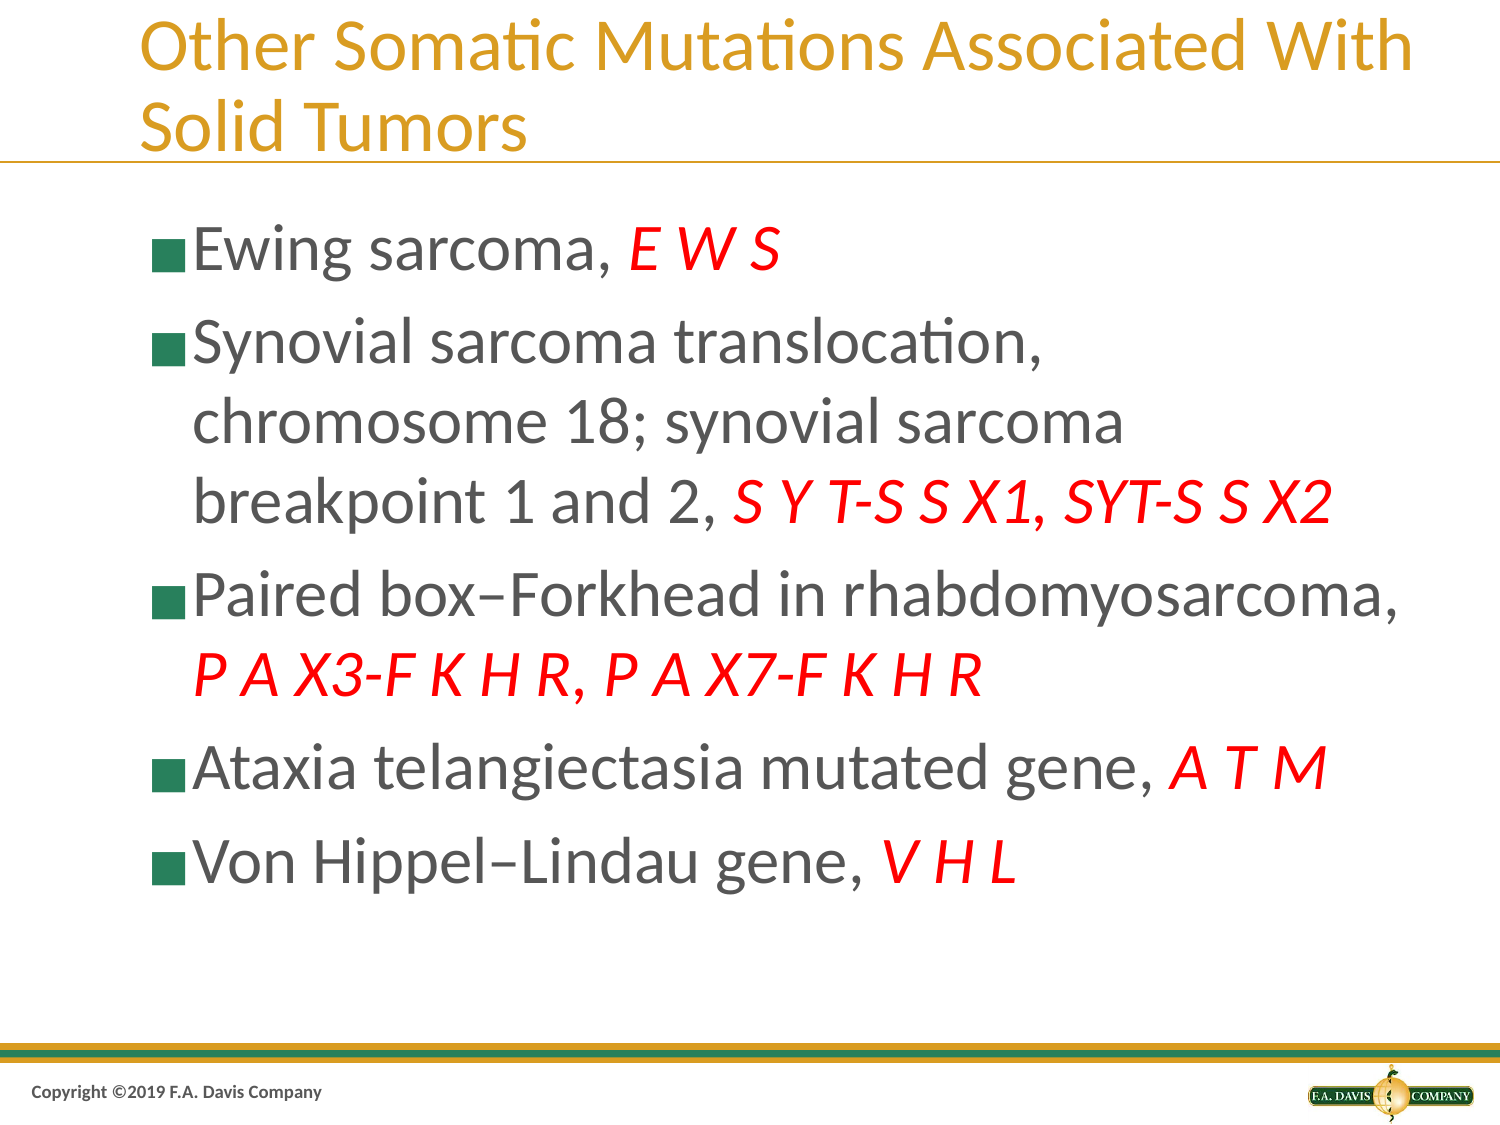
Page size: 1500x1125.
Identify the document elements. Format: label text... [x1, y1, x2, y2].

list Ewing sarcoma, E W S Synovial sarcoma translocation, chromosome 18; synovial sarcoma breakpoint 1 and 2, S Y T-S S X1, SYT-S S X2 Paired box–Forkhead in rhabdomyosarcoma, P A X3-F K H R, P A X7-F K H R Ataxia telangiectasia mutated gene, A T M Von Hippel–Lindau gene, V H L [75, 196, 1425, 900]
picture [1308, 1064, 1474, 1124]
picture [0, 1058, 1500, 1063]
title Other Somatic Mutations Associated With Solid Tumors [124, 0, 1475, 189]
picture [0, 1043, 1500, 1050]
